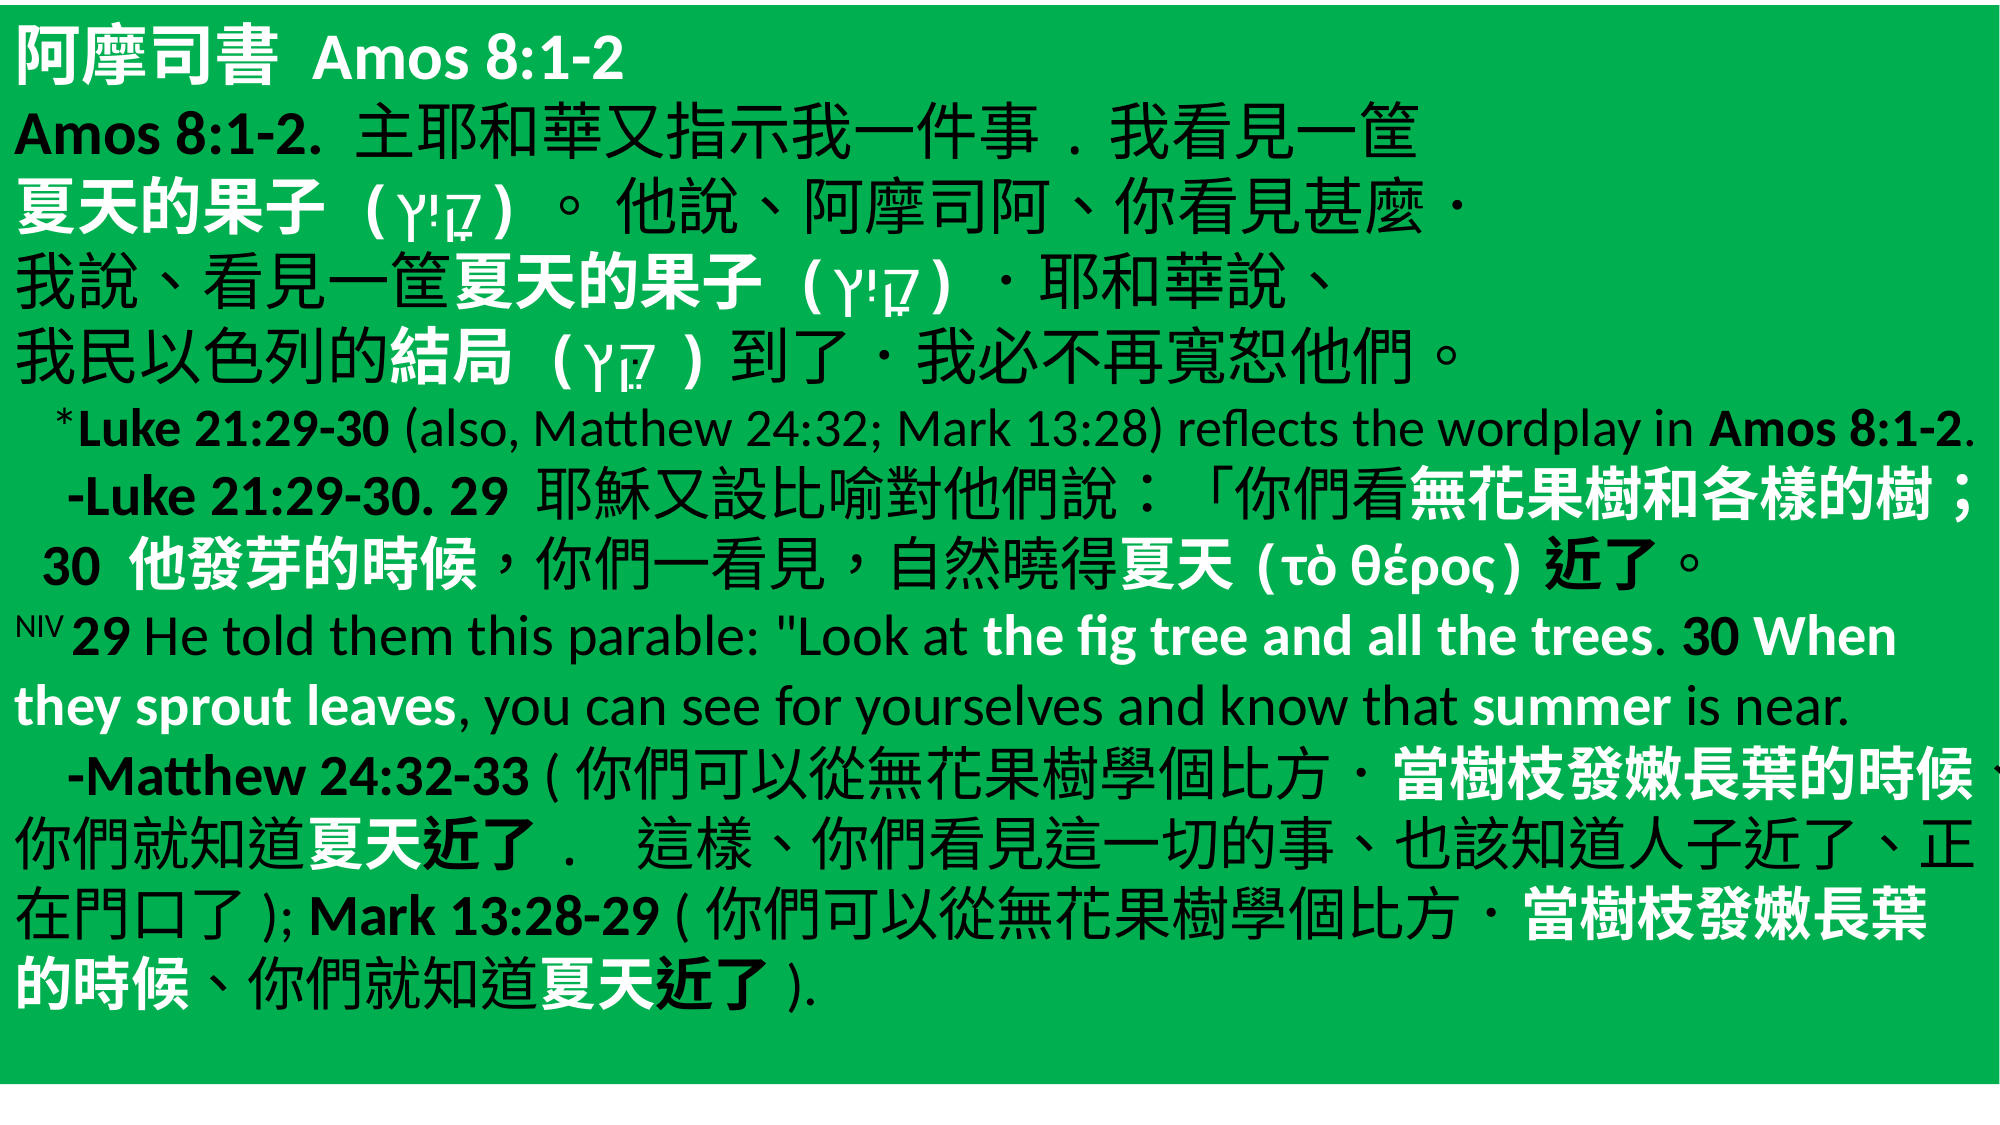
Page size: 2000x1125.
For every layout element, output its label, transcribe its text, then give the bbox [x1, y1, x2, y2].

text_box 阿摩司書 Amos 8:1-2 Amos 8:1-2. 主耶和華又指示我一件事.我看見一筐 夏天的果子 (קָיִץ)。 他說、阿摩司阿、你看見甚麼． 我說、看見一筐夏天的果子 (קָיִץ)．耶和華說、 我民以色列的結局 (קֵּץ )到了．我必不再寬恕他們。 *Luke 21:29-30 (also, Matthew 24:32; Mark 13:28) reflects the wordplay in Amos 8:1-2. -Luke 21:29-30. 29 耶穌又設比喻對他們說：「你們看無花果樹和各樣的樹； 30 他發芽的時候，你們一看見，自然曉得夏天(τὸ θέρος)近了。 NIV 29 He told them this parable: "Look at the fig tree and all the trees. 30 When they sprout leaves, you can see for yourselves and know that summer is near. -Matthew 24:32-33 (你們可以從無花果樹學個比方．當樹枝發嫩長葉的時候、你們就知道夏天近了. 這樣、你們看見這一切的事、也該知道人子近了、正在門口了); Mark 13:28-29 (你們可以從無花果樹學個比方．當樹枝發嫩長葉的時候、你們就知道夏天近了). [0, 5, 2000, 1085]
